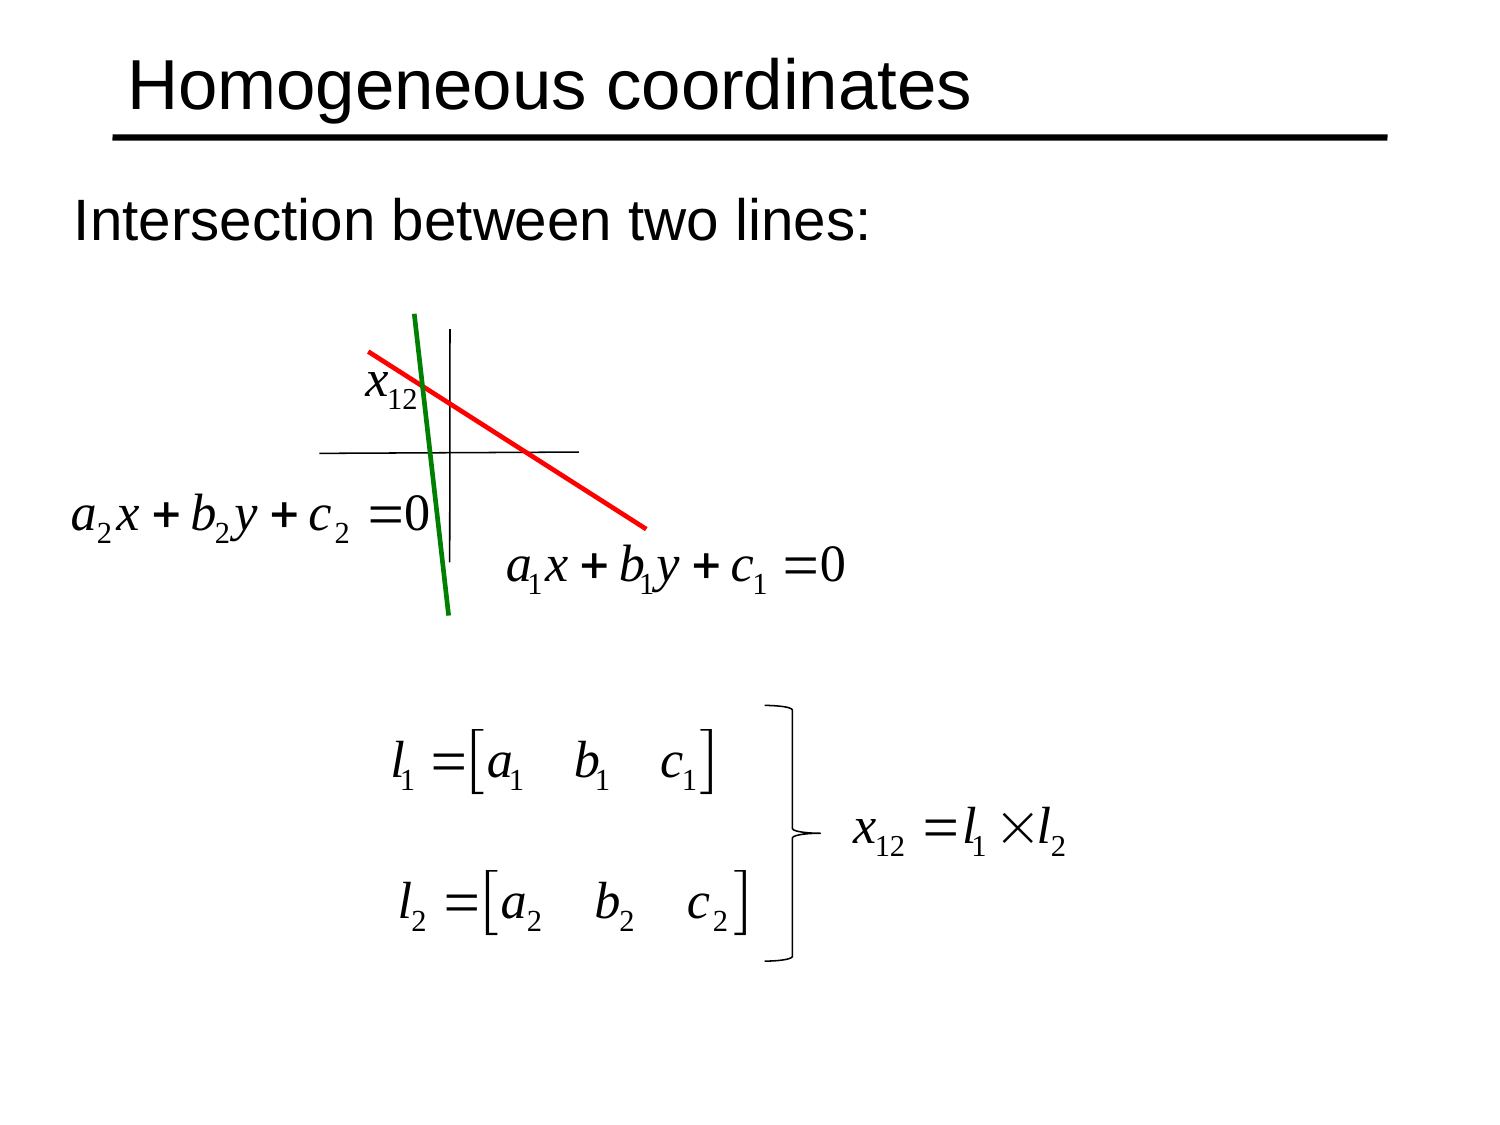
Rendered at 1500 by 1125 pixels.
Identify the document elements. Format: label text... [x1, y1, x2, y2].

text_box Intersection between two lines: [59, 174, 1001, 260]
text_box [496, 537, 850, 600]
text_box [280, 447, 583, 483]
title Homogeneous coordinates [112, 12, 1388, 151]
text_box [61, 486, 437, 548]
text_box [367, 351, 647, 530]
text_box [354, 352, 421, 414]
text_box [381, 705, 1069, 962]
